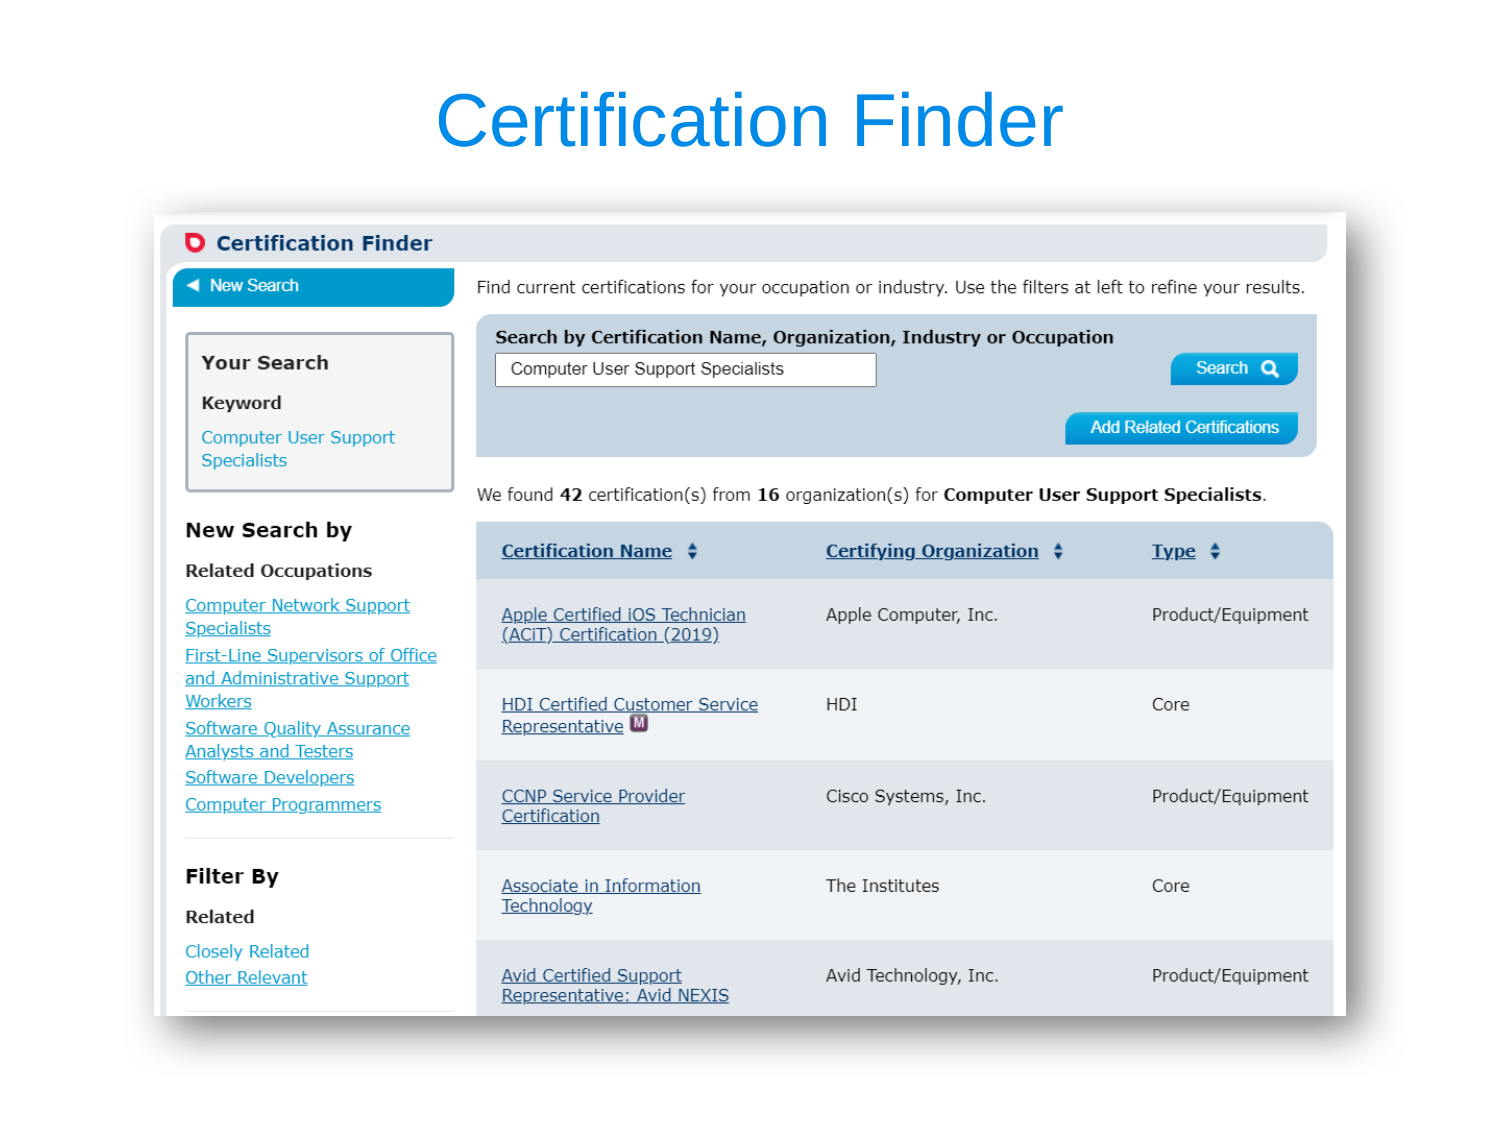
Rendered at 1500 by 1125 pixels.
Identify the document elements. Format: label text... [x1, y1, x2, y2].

text_box [1023, 890, 1427, 1081]
picture [154, 212, 1346, 1016]
title Certification Finder [74, 45, 1426, 188]
